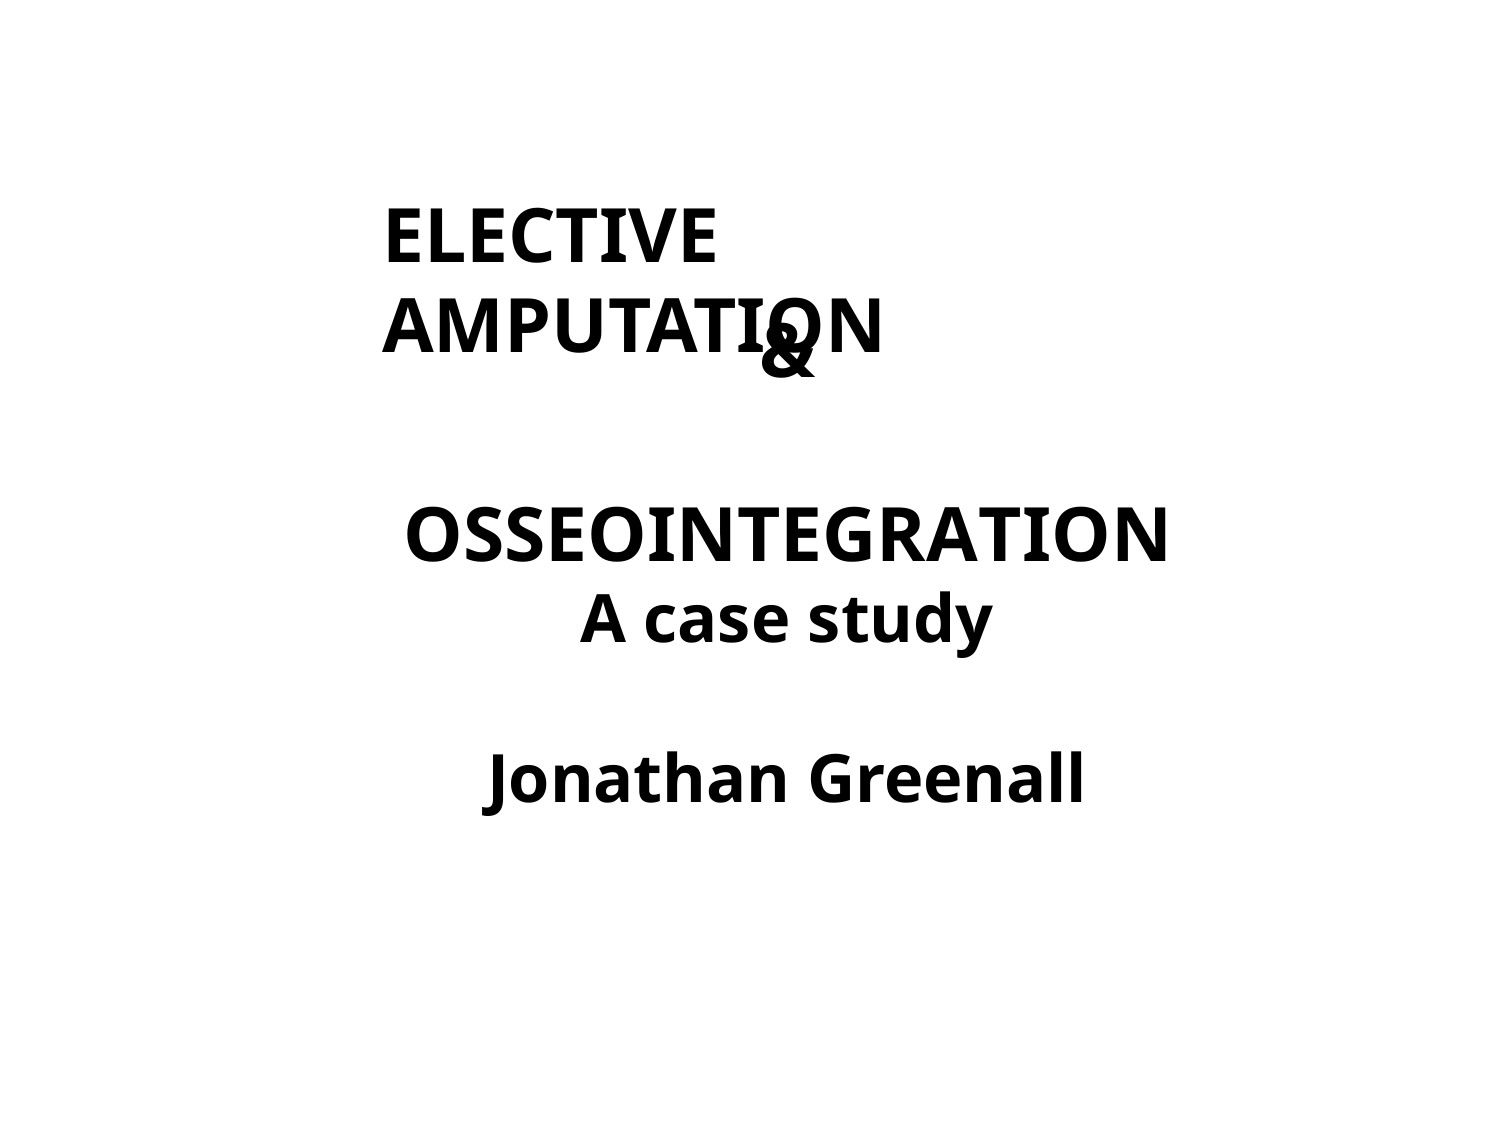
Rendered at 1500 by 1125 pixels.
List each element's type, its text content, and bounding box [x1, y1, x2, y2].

text_box & OSSEOINTEGRATION A case study Jonathan Greenall [350, 299, 1225, 817]
title ELECTIVE AMPUTATION [380, 185, 1191, 299]
